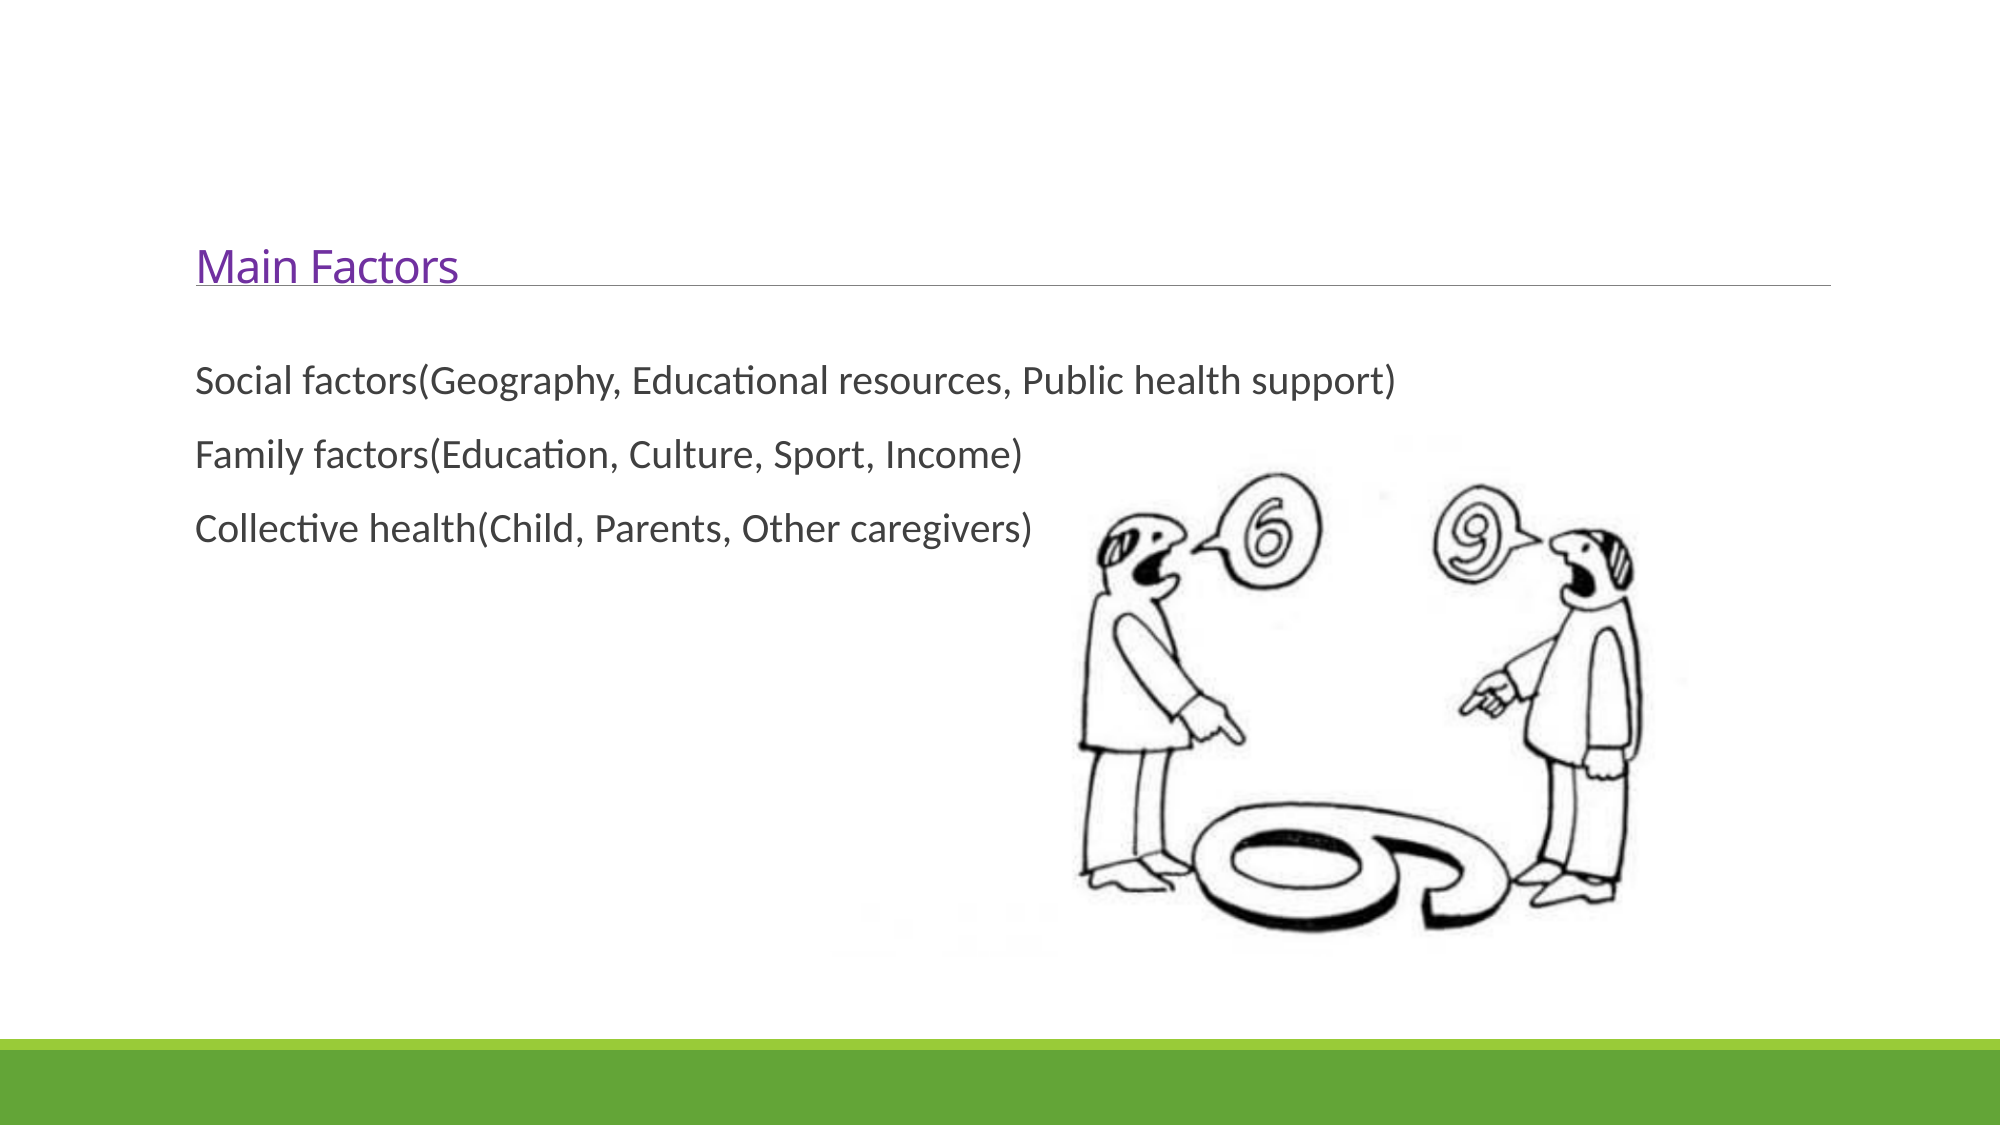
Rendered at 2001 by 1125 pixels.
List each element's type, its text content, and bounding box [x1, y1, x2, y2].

picture [829, 435, 1891, 957]
list Social factors(Geography, Educational resources, Public health support) Family factors(Education, Culture, Sport, Income) Collective health(Child, Parents, Other caregivers) [180, 350, 1830, 1011]
title Main Factors [180, 47, 1830, 350]
